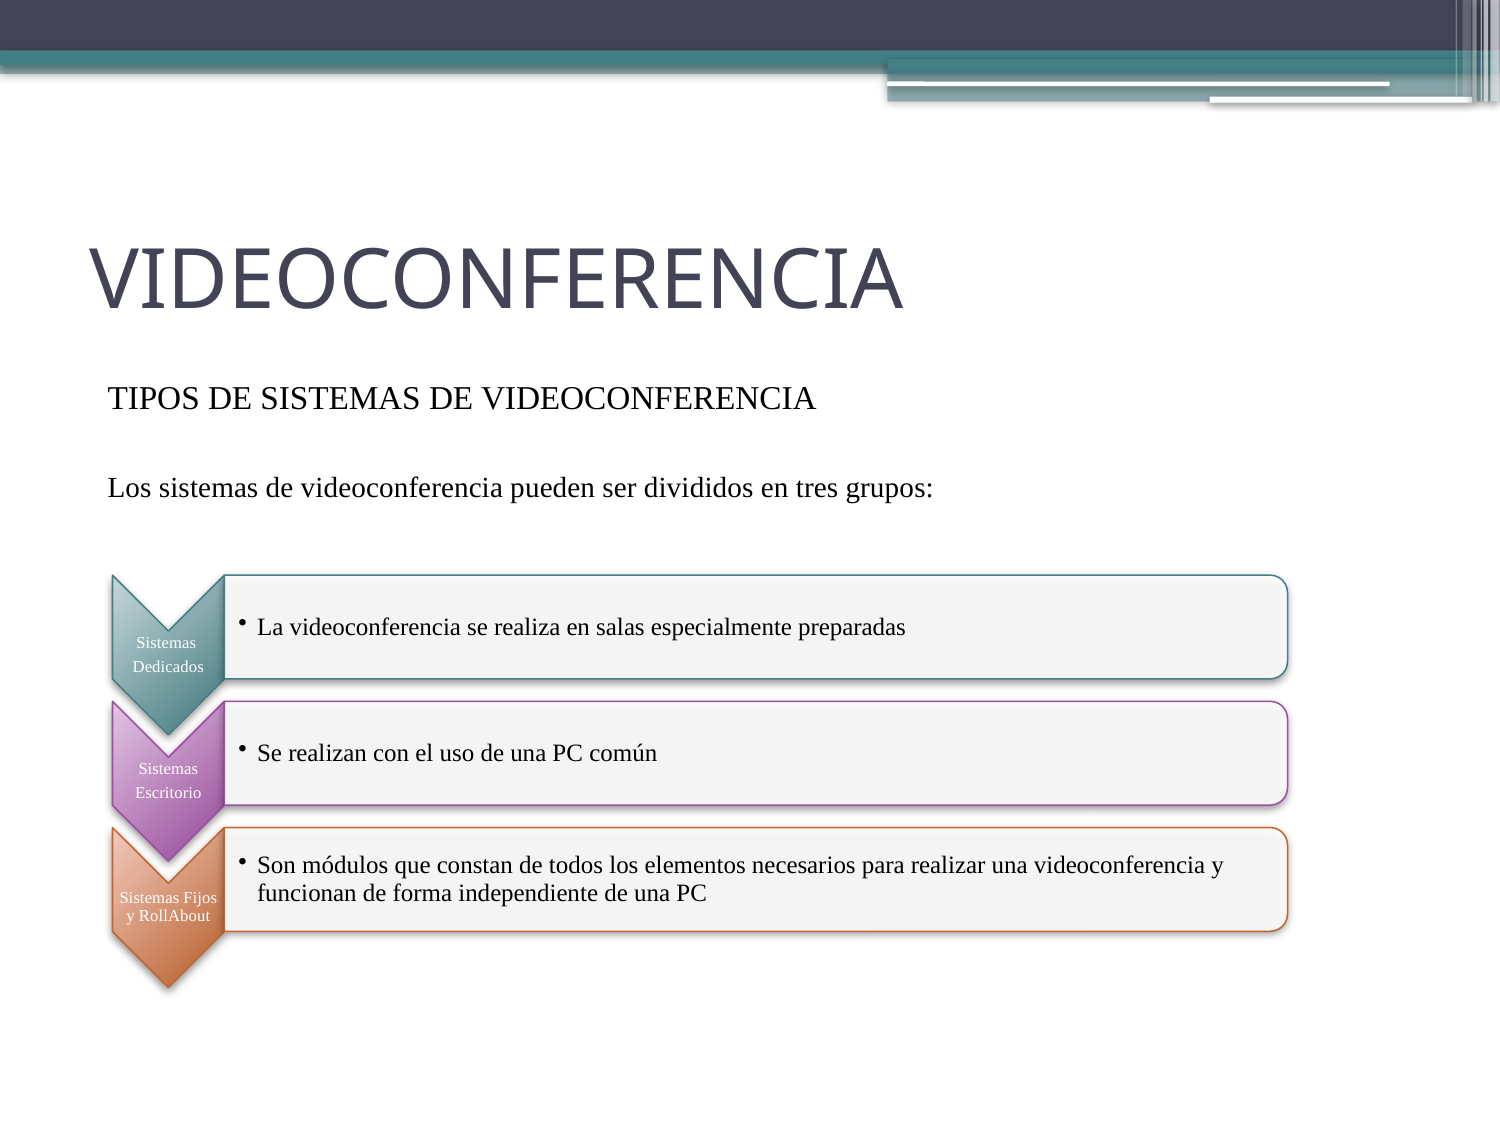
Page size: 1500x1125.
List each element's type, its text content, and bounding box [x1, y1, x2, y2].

title VIDEOCONFERENCIA [75, 187, 1425, 363]
list TIPOS DE SISTEMAS DE VIDEOCONFERENCIA Los sistemas de videoconferencia pueden ser divididos en tres grupos: [75, 368, 1425, 1079]
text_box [112, 574, 1288, 988]
